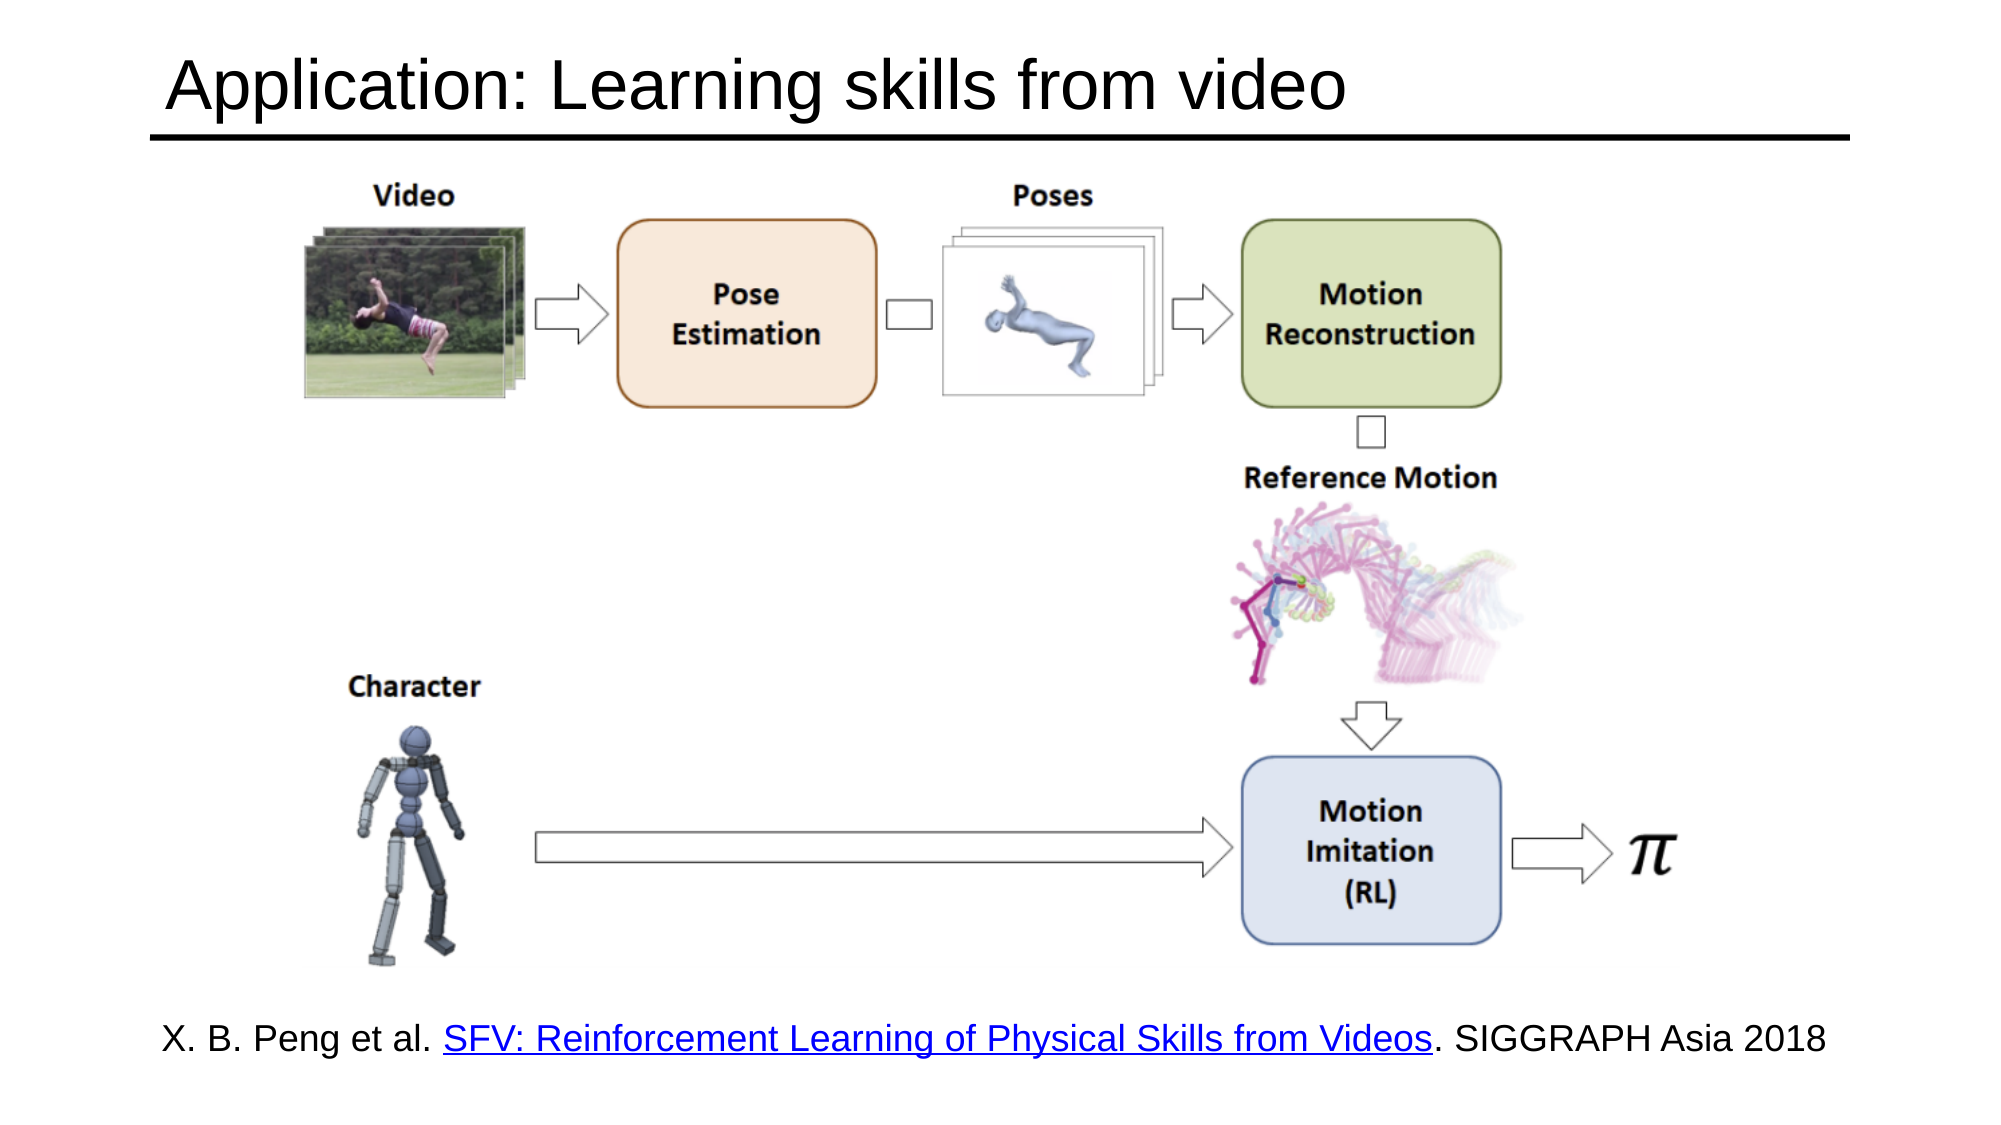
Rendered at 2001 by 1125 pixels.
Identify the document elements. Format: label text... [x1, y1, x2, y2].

picture [271, 156, 1726, 988]
title Application: Learning skills from video [149, 12, 1851, 151]
text_box X. B. Peng et al. SFV: Reinforcement Learning of Physical Skills from Videos. SIGGRAPH Asia 2018 [31, 1006, 1957, 1067]
